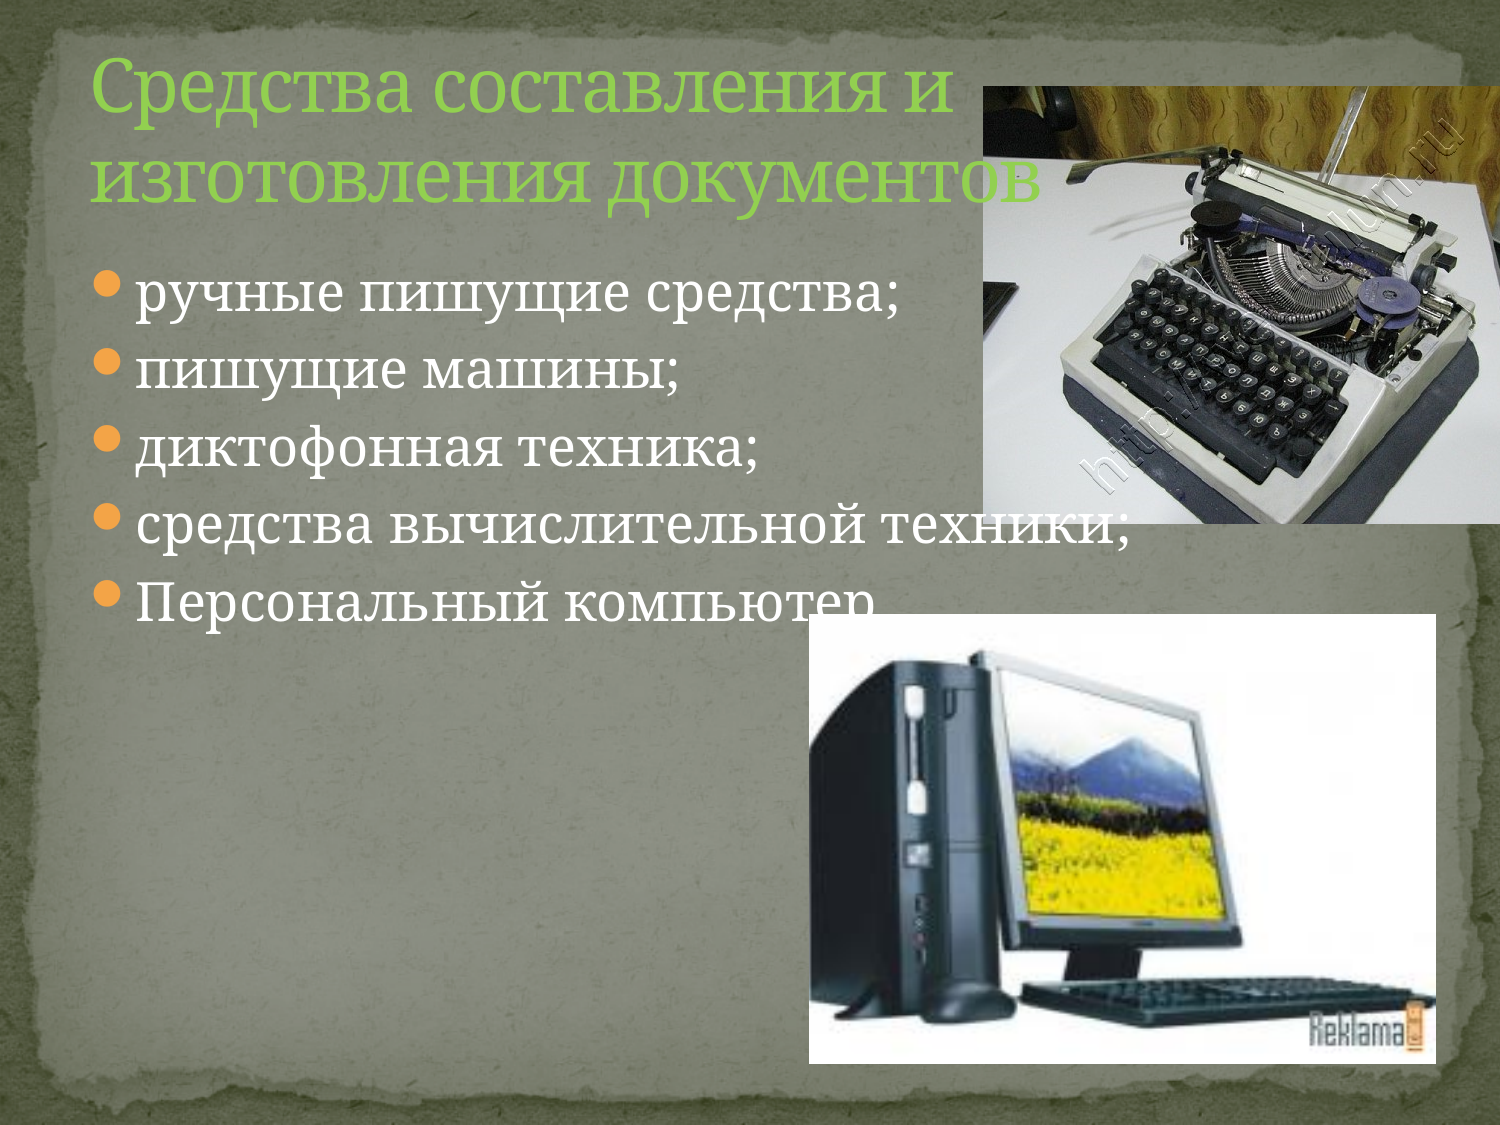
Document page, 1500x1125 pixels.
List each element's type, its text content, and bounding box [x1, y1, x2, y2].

title Средства составления и изготовления документов [74, 24, 1425, 225]
picture [983, 86, 1500, 524]
picture [809, 614, 1436, 1064]
list ручные пишущие средства; пишущие машины; диктофонная техника; средства вычислительной техники; Персональный компьютер. [75, 249, 1425, 1000]
